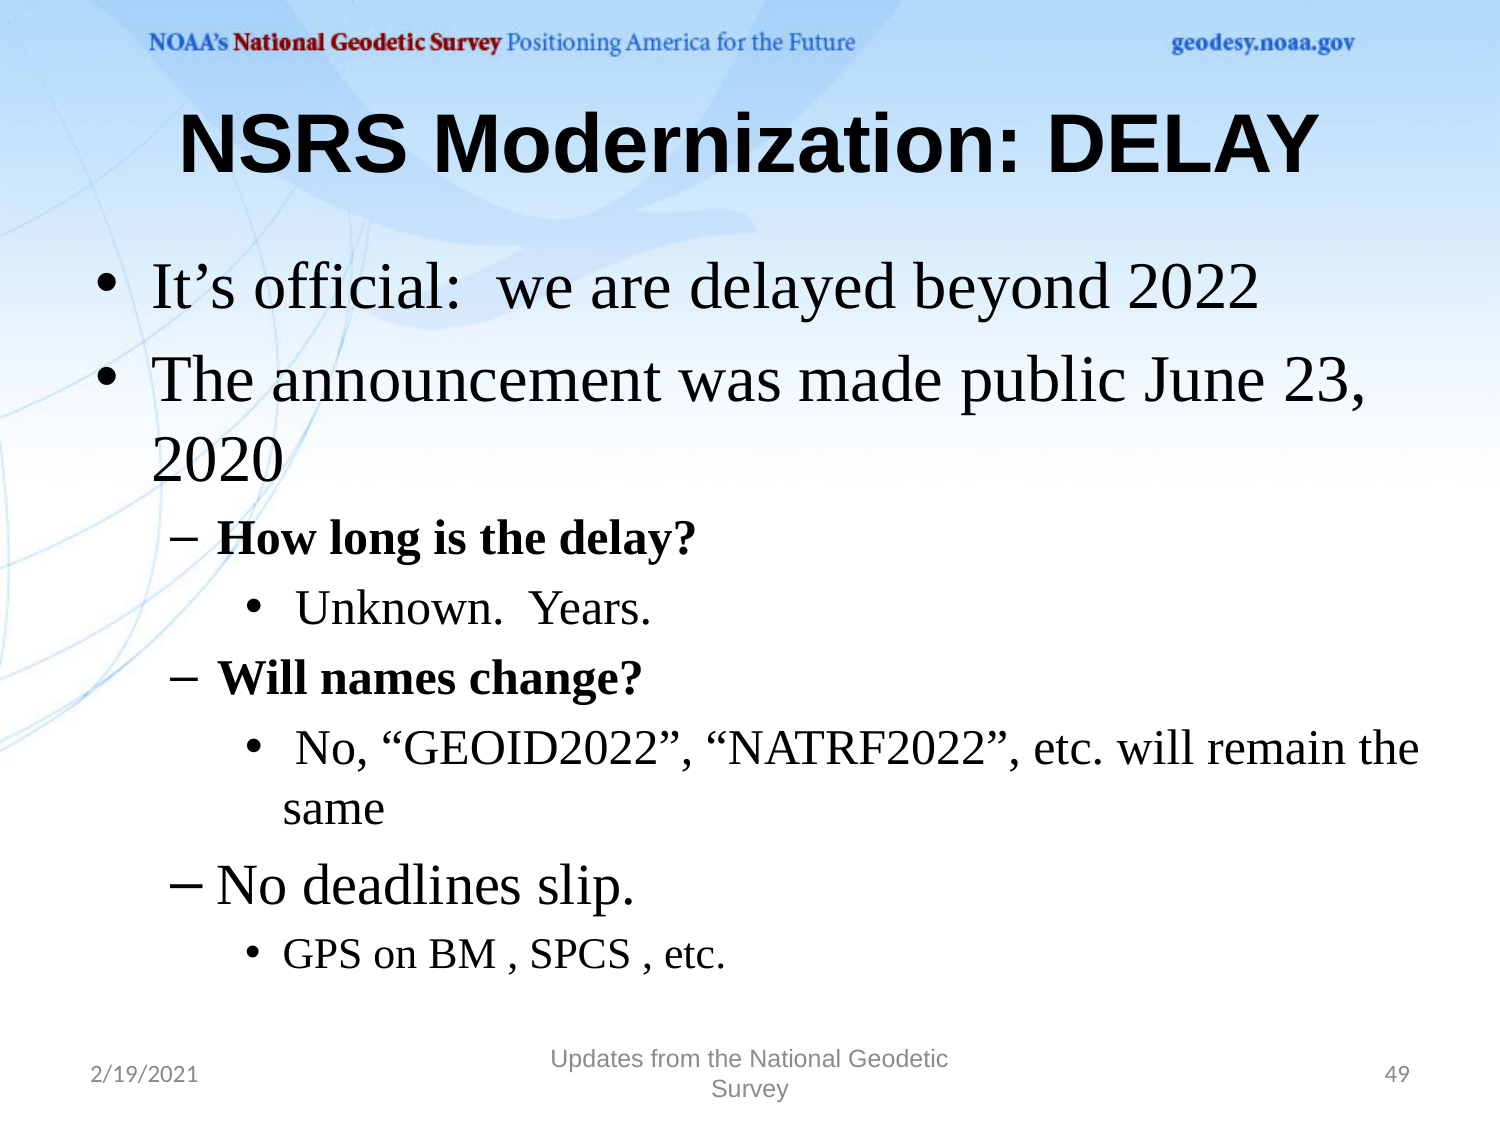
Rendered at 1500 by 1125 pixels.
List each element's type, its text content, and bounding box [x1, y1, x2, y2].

title NSRS Modernization: DELAY [0, 45, 1500, 233]
picture [0, 233, 1500, 1125]
footer Updates from the National Geodetic Survey [512, 1042, 988, 1103]
slide_number 49 [1074, 1042, 1425, 1103]
list It’s official: we are delayed beyond 2022 The announcement was made public June 23, 2020 How long is the delay? Unknown. Years. Will names change? No, “GEOID2022”, “NATRF2022”, etc. will remain the same No deadlines slip. GPS on BM , SPCS , etc. [80, 234, 1437, 1043]
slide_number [75, 1042, 425, 1103]
picture [0, 0, 1500, 45]
